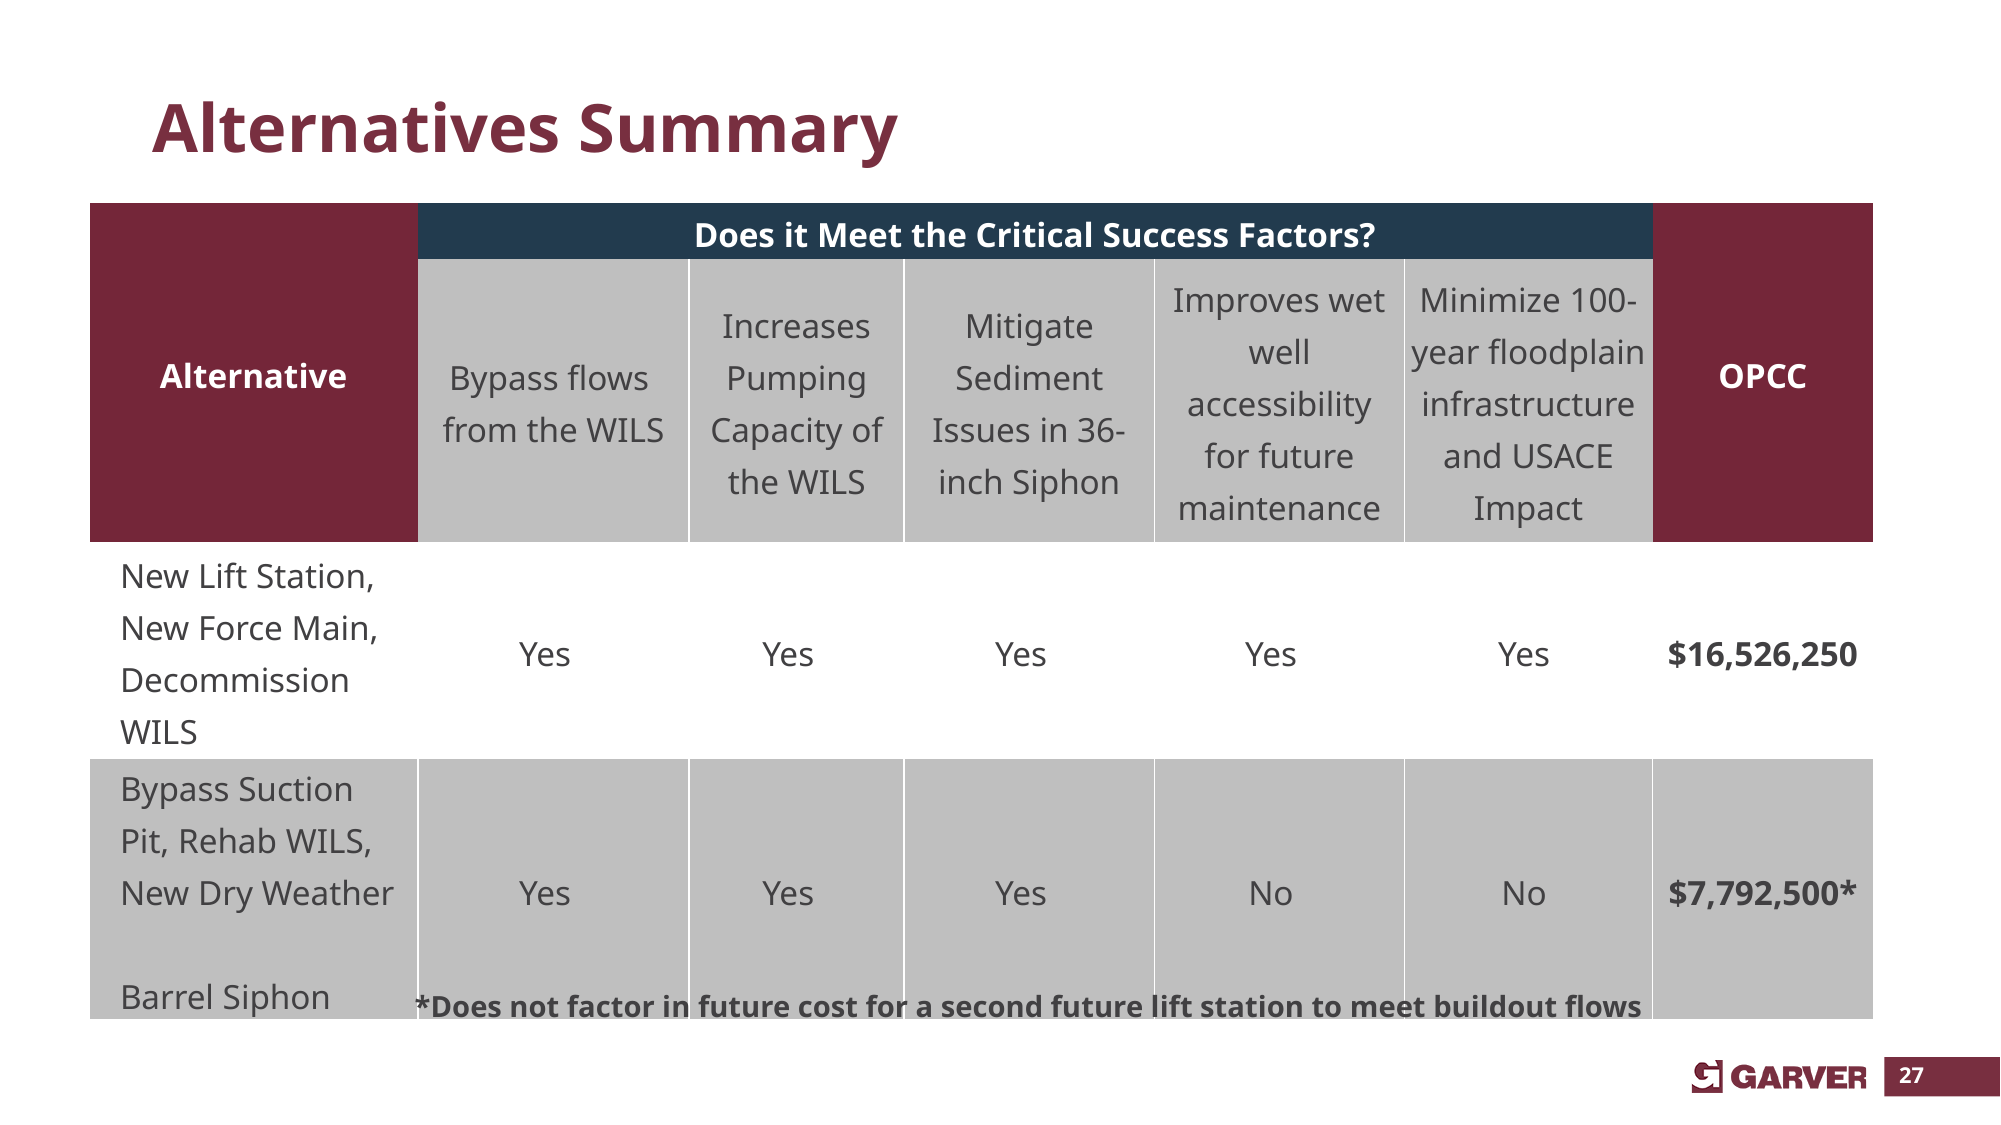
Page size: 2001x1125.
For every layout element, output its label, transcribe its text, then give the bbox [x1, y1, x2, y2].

table_cell Increases Pumping Capacity of the WILS [690, 259, 903, 542]
text_box *Does not factor in future cost for a second future lift station to meet buildout flows [399, 980, 1694, 1031]
picture [1691, 1060, 1867, 1093]
table_header Alternative [90, 203, 418, 542]
table_cell Yes [1155, 542, 1404, 759]
table_header Does it Meet the Critical Success Factors? [418, 203, 1653, 259]
table_cell Yes [690, 542, 903, 759]
table_cell Mitigate Sediment Issues in 36-inch Siphon [905, 259, 1154, 542]
table_cell Yes [905, 542, 1154, 759]
table_cell Yes [1405, 542, 1652, 759]
table_cell Bypass flows from the WILS [418, 259, 688, 542]
table_cell Yes [419, 759, 688, 980]
table_cell Bypass Suction Pit, Rehab WILS, New Dry Weather Barrel Siphon [90, 759, 417, 1019]
table_cell No [1155, 759, 1404, 980]
table_cell Yes [690, 759, 903, 980]
table_cell Improves wet well accessibility for future maintenance [1155, 259, 1404, 542]
table_cell Minimize 100-year floodplain infrastructure and USACE Impact [1405, 259, 1653, 542]
title Alternatives Summary [137, 12, 1863, 203]
table_cell $7,792,500* [1653, 759, 1873, 1019]
table_cell Yes [419, 542, 688, 759]
table_cell $16,526,250 [1653, 542, 1873, 759]
table_cell No [1405, 759, 1652, 980]
table_header OPCC [1653, 203, 1873, 542]
table_cell New Lift Station, New Force Main, Decommission WILS [90, 542, 417, 759]
table_cell Yes [905, 759, 1154, 980]
